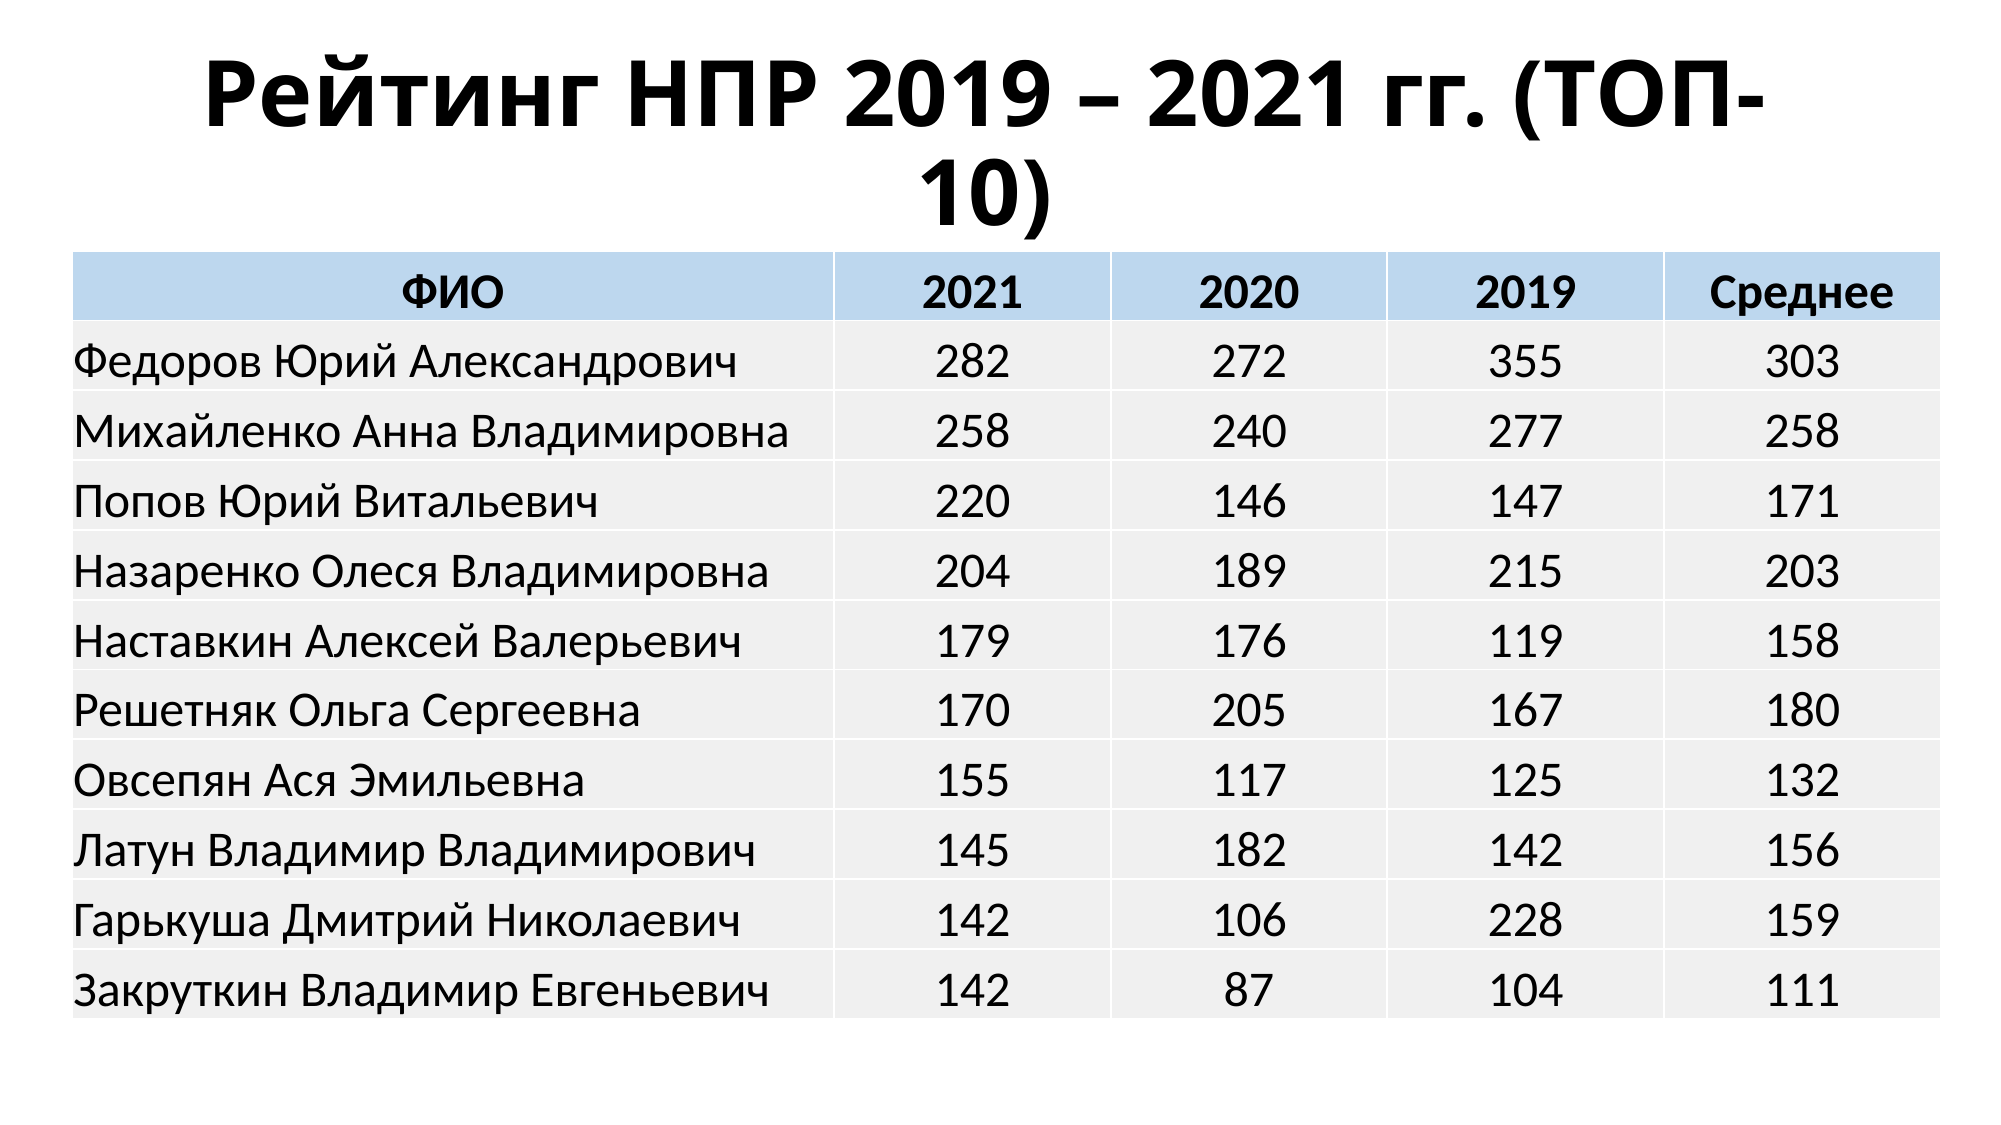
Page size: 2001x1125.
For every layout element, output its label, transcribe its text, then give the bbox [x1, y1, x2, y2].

table_cell 180 [1665, 670, 1940, 738]
table_cell 156 [1665, 810, 1940, 878]
table_cell 171 [1665, 461, 1940, 529]
table_cell 158 [1665, 601, 1940, 669]
table_cell 142 [835, 880, 1110, 948]
table_header ФИО [73, 252, 833, 320]
table_cell 132 [1665, 740, 1940, 808]
table_cell 303 [1665, 321, 1940, 389]
table_cell 145 [835, 810, 1110, 878]
table_cell Назаренко Олеся Владимировна [73, 531, 833, 599]
table_cell Овсепян Ася Эмильевна [73, 740, 833, 808]
table_cell 146 [1112, 461, 1386, 529]
table_cell 159 [1665, 880, 1940, 948]
table_header 2021 [835, 252, 1110, 320]
table_cell 176 [1112, 601, 1386, 669]
table_cell 155 [835, 740, 1110, 808]
table_cell 125 [1388, 740, 1663, 808]
table_cell Федоров Юрий Александрович [73, 321, 833, 389]
table_cell 119 [1388, 601, 1663, 669]
table_cell 147 [1388, 461, 1663, 529]
table_cell 272 [1112, 321, 1386, 389]
table_cell 104 [1388, 950, 1663, 1018]
table_cell Михайленко Анна Владимировна [73, 391, 833, 459]
table_cell 228 [1388, 880, 1663, 948]
table_cell 215 [1388, 531, 1663, 599]
table_cell 167 [1388, 670, 1663, 738]
table_cell Латун Владимир Владимирович [73, 810, 833, 878]
table_cell 205 [1112, 670, 1386, 738]
table_cell 258 [1665, 391, 1940, 459]
table_cell 87 [1112, 950, 1386, 1018]
table_cell 106 [1112, 880, 1386, 948]
table_cell 282 [835, 321, 1110, 389]
table_cell 189 [1112, 531, 1386, 599]
table_header 2020 [1112, 252, 1386, 320]
table_cell 182 [1112, 810, 1386, 878]
table_cell Наставкин Алексей Валерьевич [73, 601, 833, 669]
table_cell 204 [835, 531, 1110, 599]
table_cell 142 [1388, 810, 1663, 878]
table_cell Гарькуша Дмитрий Николаевич [73, 880, 833, 948]
table_cell 111 [1665, 950, 1940, 1018]
table_cell 258 [835, 391, 1110, 459]
title Рейтинг НПР 2019 – 2021 гг. (ТОП-10) [121, 84, 1847, 208]
table_cell 355 [1388, 321, 1663, 389]
table_cell 117 [1112, 740, 1386, 808]
table_cell 240 [1112, 391, 1386, 459]
table_cell Решетняк Ольга Сергеевна [73, 670, 833, 738]
table_header Среднее [1665, 252, 1940, 320]
table_header 2019 [1388, 252, 1663, 320]
table_cell 179 [835, 601, 1110, 669]
table_cell Закруткин Владимир Евгеньевич [73, 950, 833, 1018]
table_cell 220 [835, 461, 1110, 529]
table_cell 277 [1388, 391, 1663, 459]
table_cell Попов Юрий Витальевич [73, 461, 833, 529]
table_cell 170 [835, 670, 1110, 738]
table_cell 142 [835, 950, 1110, 1018]
table_cell 203 [1665, 531, 1940, 599]
